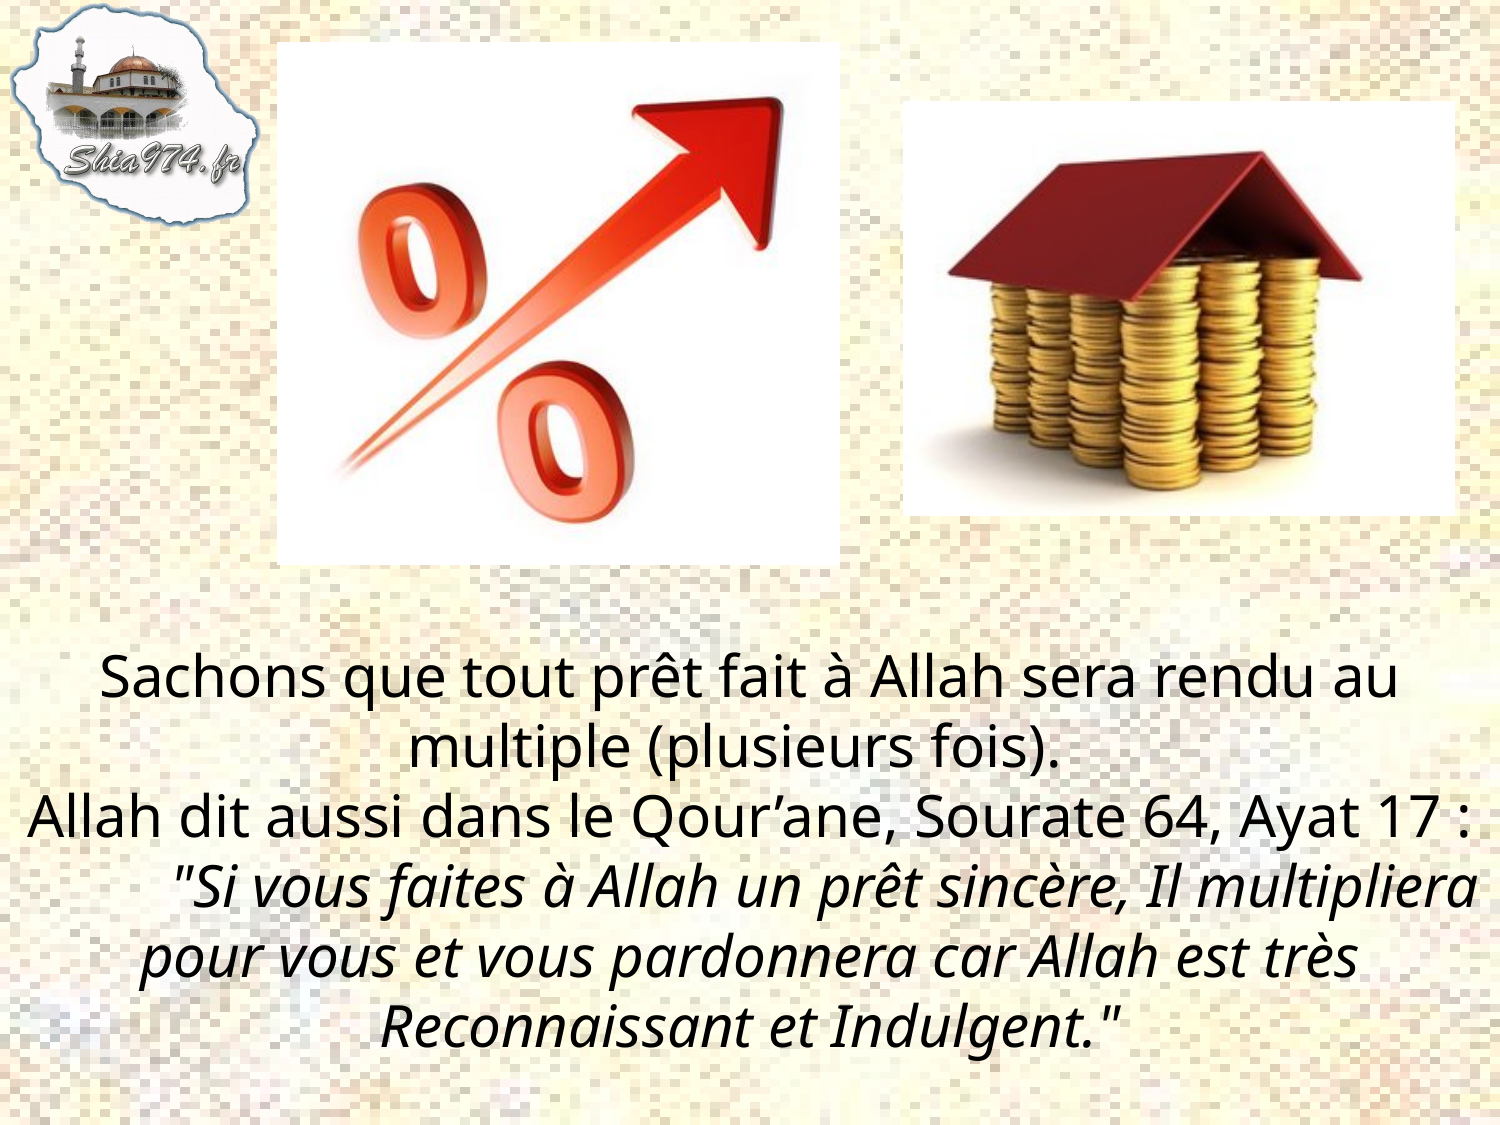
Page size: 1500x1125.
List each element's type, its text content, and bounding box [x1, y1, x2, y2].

title Sachons que tout prêt fait à Allah sera rendu au multiple (plusieurs fois). Allah dit aussi dans le Qour’ane, Sourate 64, Ayat 17 : "Si vous faites à Allah un prêt sincère, Il multipliera pour vous et vous pardonnera car Allah est très Reconnaissant et Indulgent." [0, 763, 1500, 1005]
picture [0, 0, 1500, 763]
picture [0, 1005, 1500, 1125]
